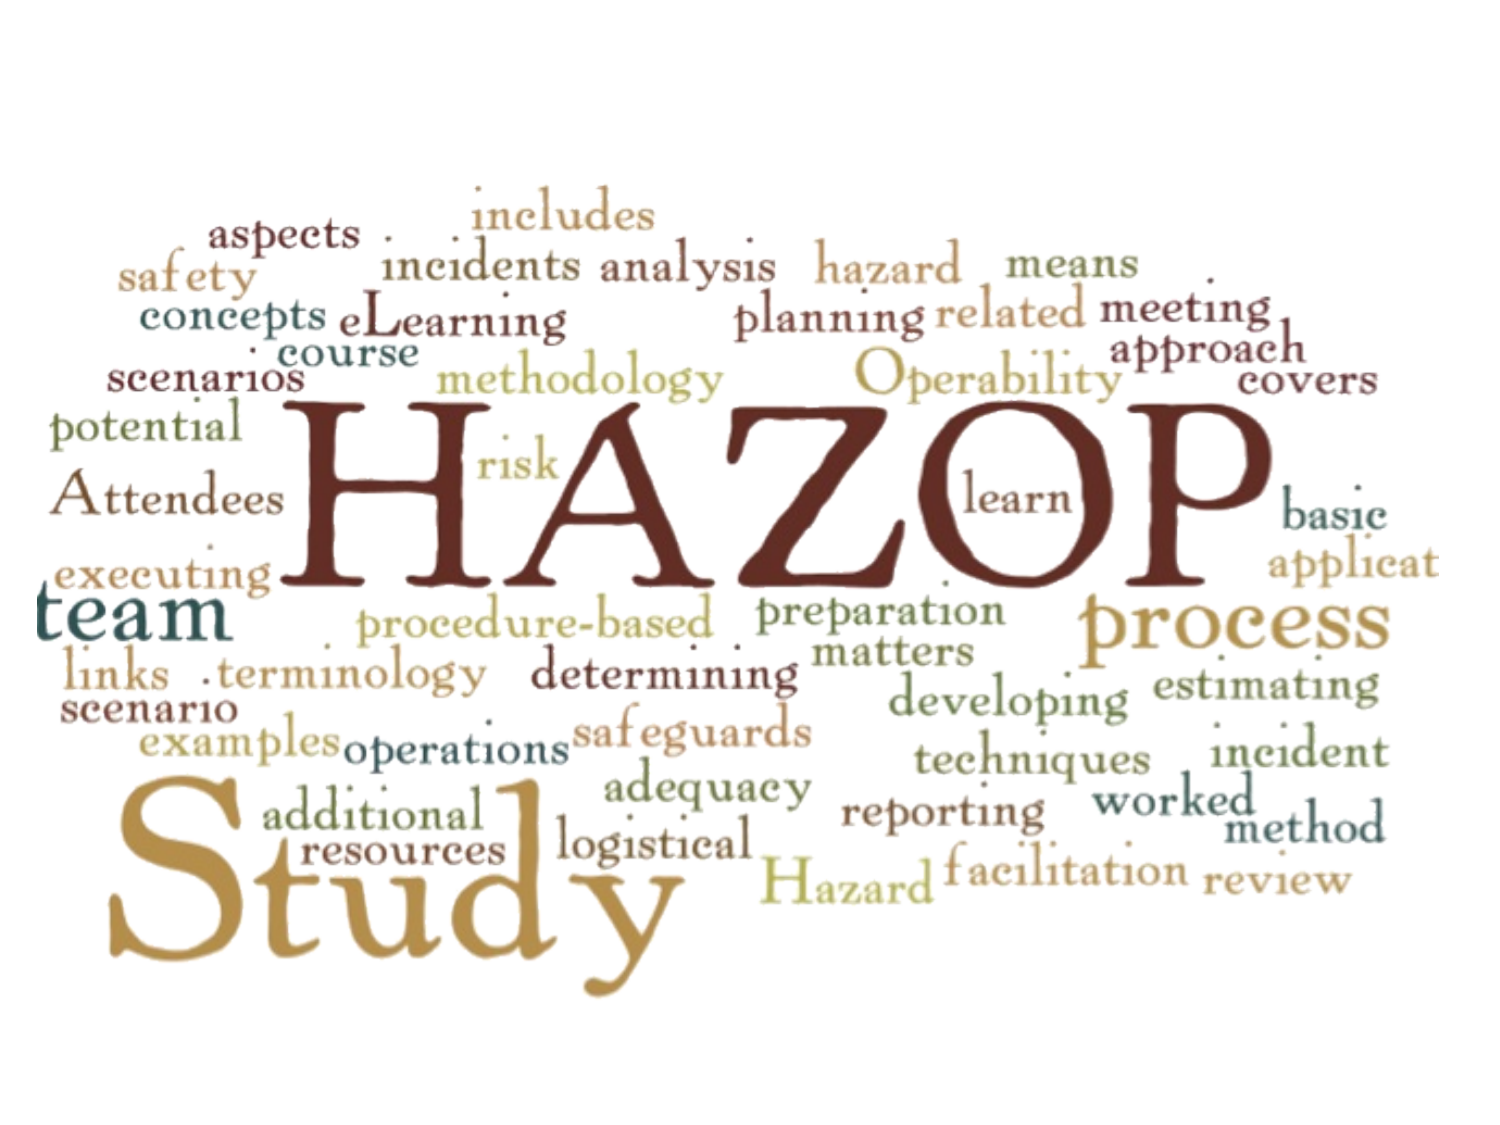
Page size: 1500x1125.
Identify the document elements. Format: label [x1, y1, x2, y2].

picture [37, 112, 1439, 1041]
